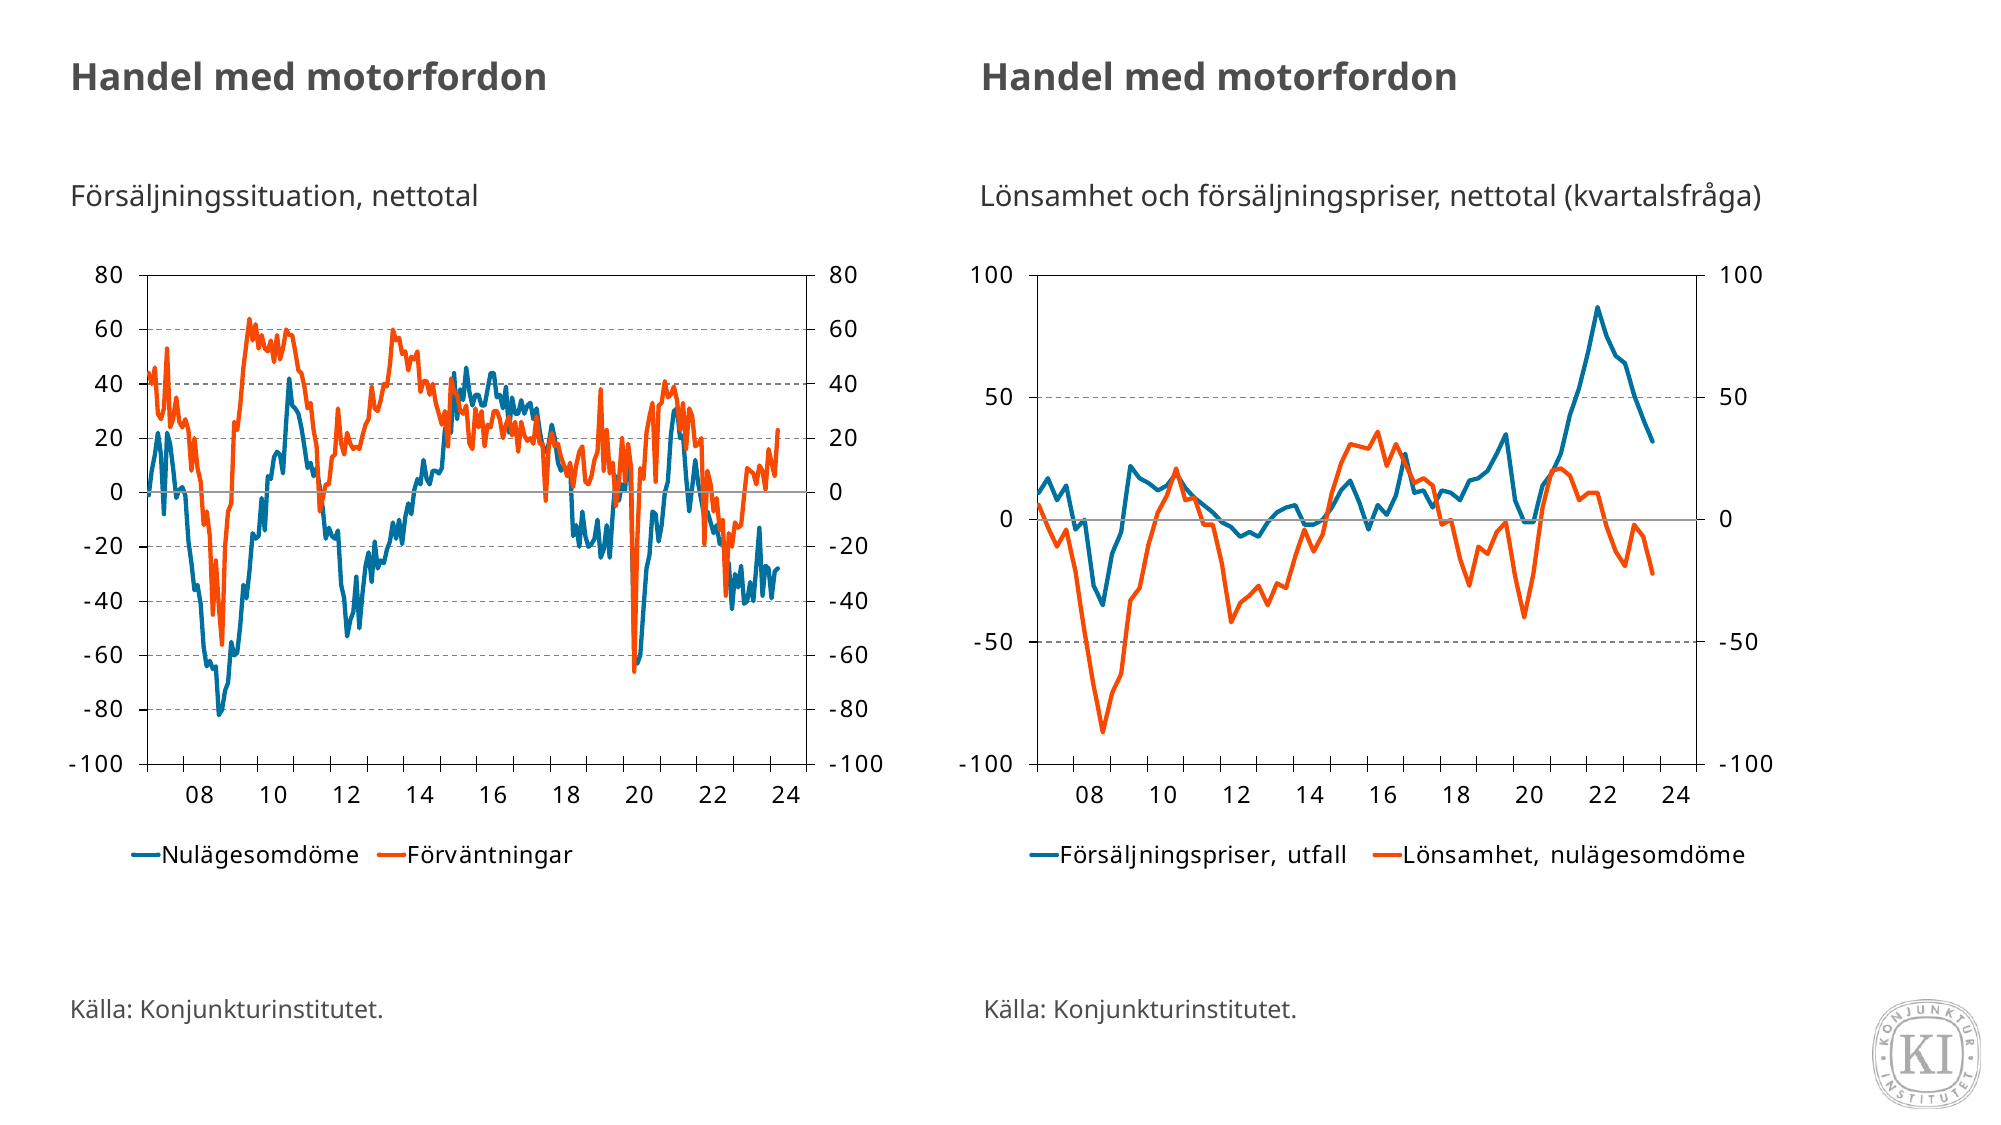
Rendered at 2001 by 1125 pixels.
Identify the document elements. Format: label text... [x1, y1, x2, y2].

list Lönsamhet och försäljningspriser, nettotal (kvartalsfråga) [964, 137, 1848, 220]
picture [1872, 999, 1981, 1109]
list Handel med motorfordon [965, 45, 1849, 129]
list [941, 249, 1829, 874]
title Handel med motorfordon [55, 45, 938, 128]
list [51, 249, 939, 874]
subtitle Källa: Konjunkturinstitutet. [55, 986, 938, 1105]
list Källa: Konjunkturinstitutet. [968, 986, 1852, 1105]
list Försäljningssituation, nettotal [55, 137, 938, 220]
